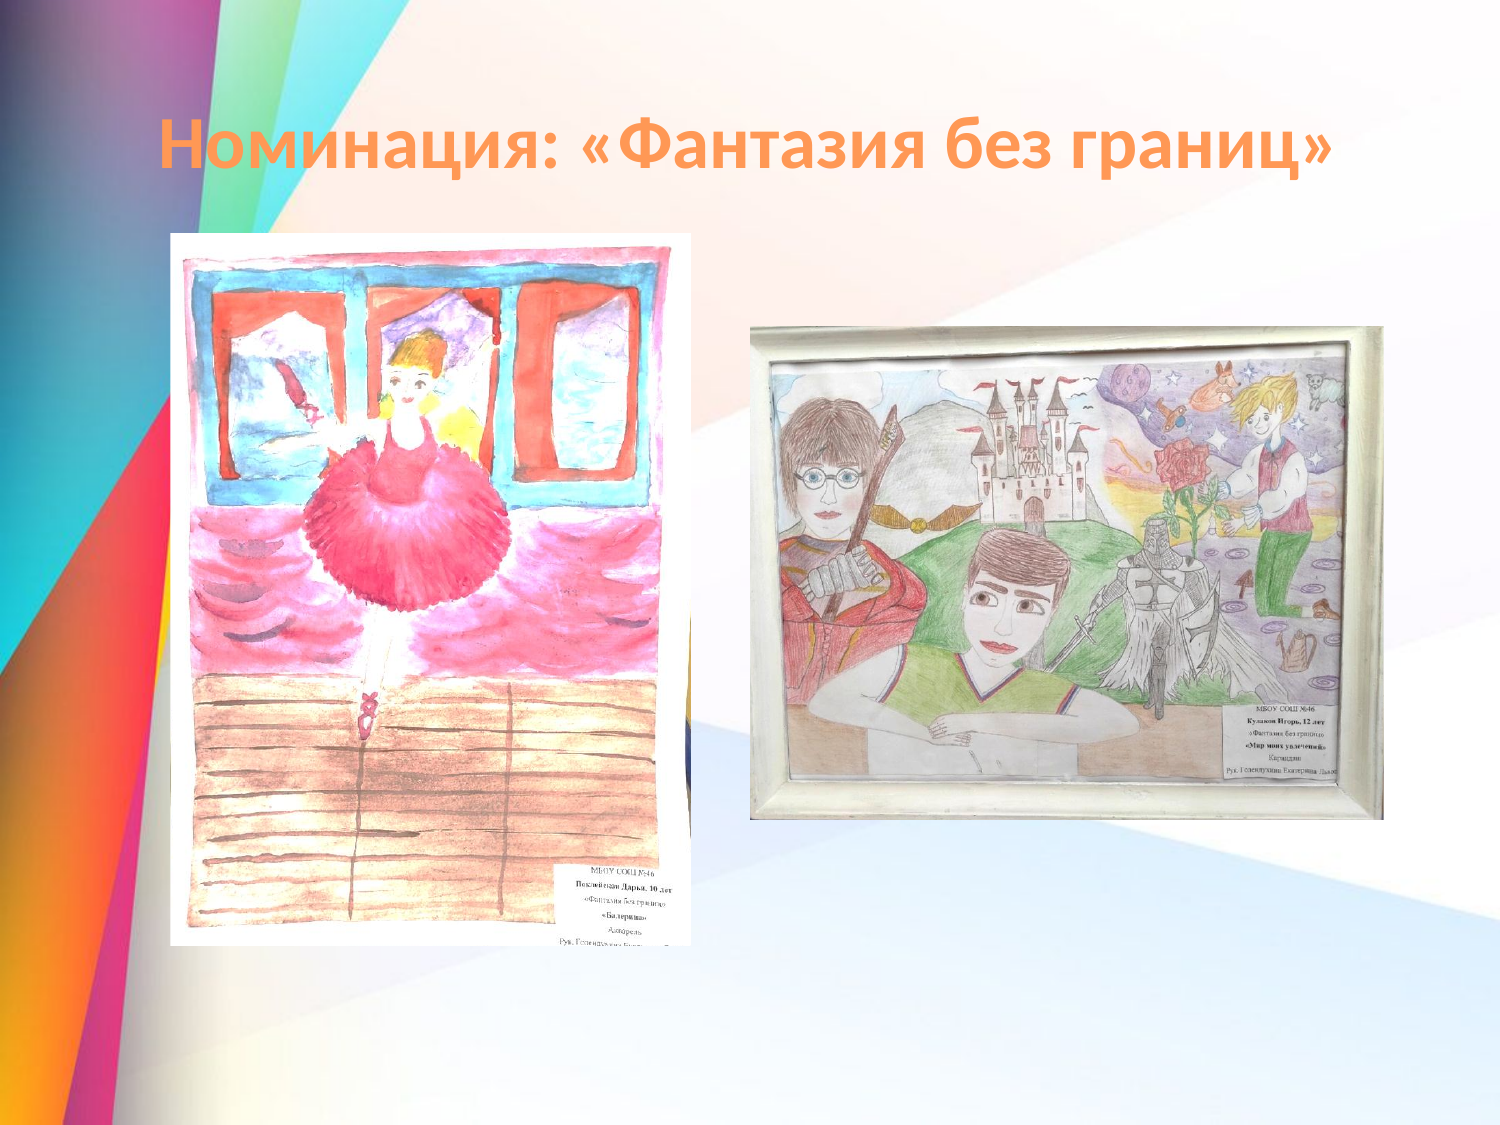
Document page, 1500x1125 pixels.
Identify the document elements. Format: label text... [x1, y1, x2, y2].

picture [0, 0, 1500, 1125]
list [170, 233, 692, 946]
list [749, 326, 1384, 820]
title Номинация: «Фантазия без границ» [75, 45, 1425, 233]
